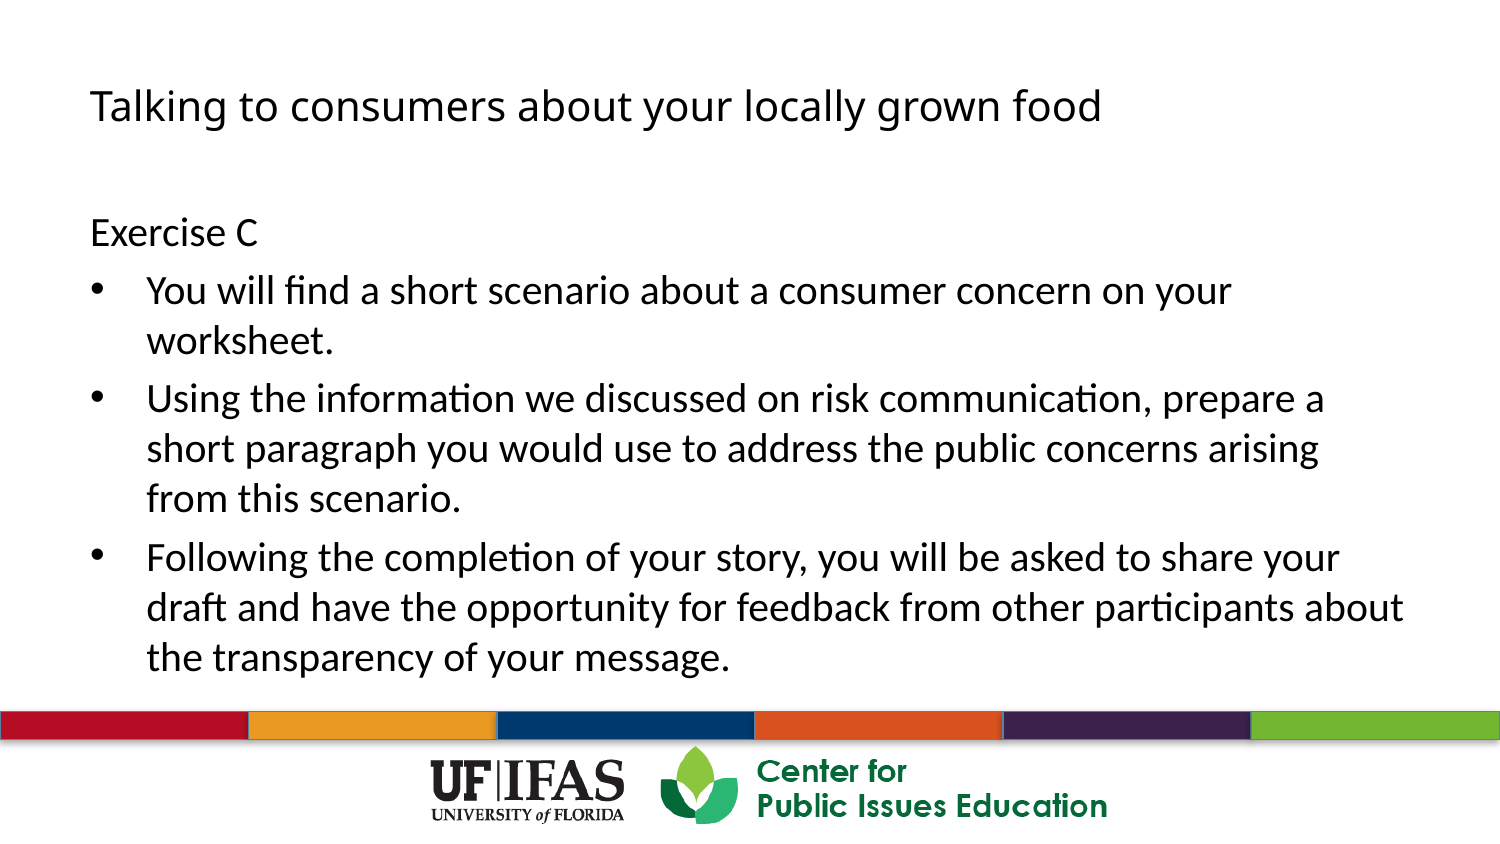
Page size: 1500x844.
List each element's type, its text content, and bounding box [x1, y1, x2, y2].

list Exercise C You will find a short scenario about a consumer concern on your worksheet. Using the information we discussed on risk communication, prepare a short paragraph you would use to address the public concerns arising from this scenario. Following the completion of your story, you will be asked to share your draft and have the opportunity for feedback from other participants about the transparency of your message. [75, 196, 1425, 698]
picture [430, 746, 1108, 824]
